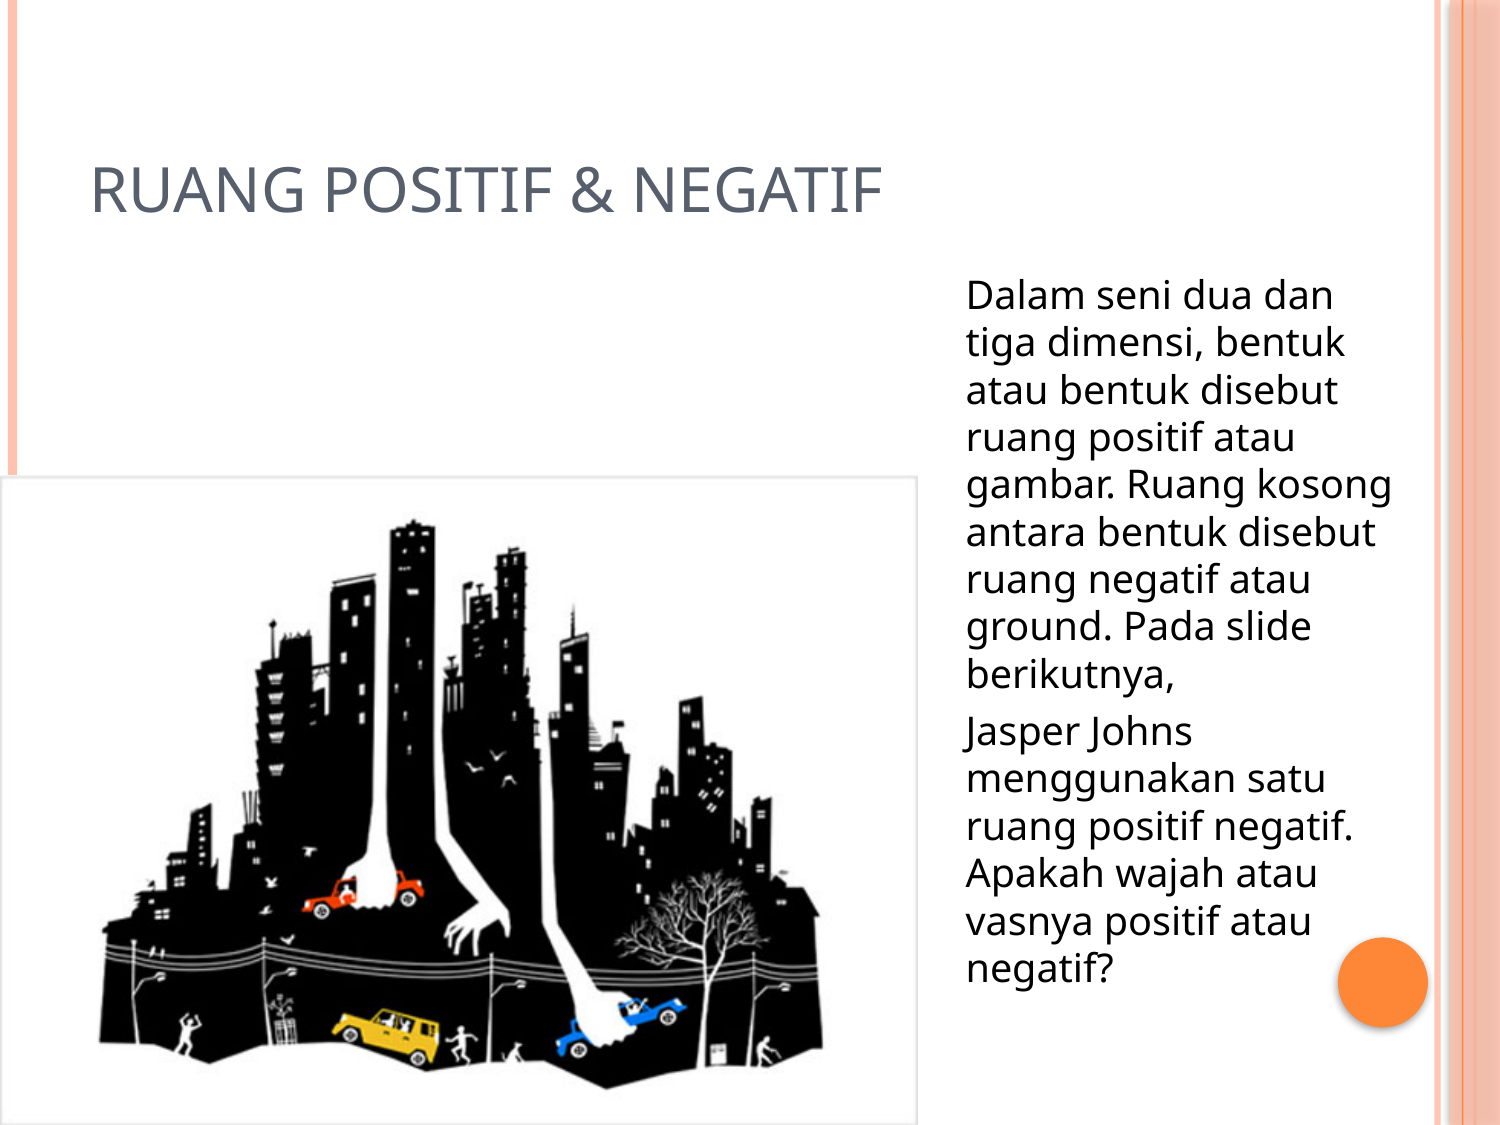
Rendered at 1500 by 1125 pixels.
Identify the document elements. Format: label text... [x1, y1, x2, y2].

list Dalam seni dua dan tiga dimensi, bentuk atau bentuk disebut ruang positif atau gambar. Ruang kosong antara bentuk disebut ruang negatif atau ground. Pada slide berikutnya, Jasper Johns menggunakan satu ruang positif negatif. Apakah wajah atau vasnya positif atau negatif? [950, 262, 1425, 1005]
picture [0, 474, 918, 1125]
title RUANG POSITIF & NEGATIF [75, 45, 1300, 233]
